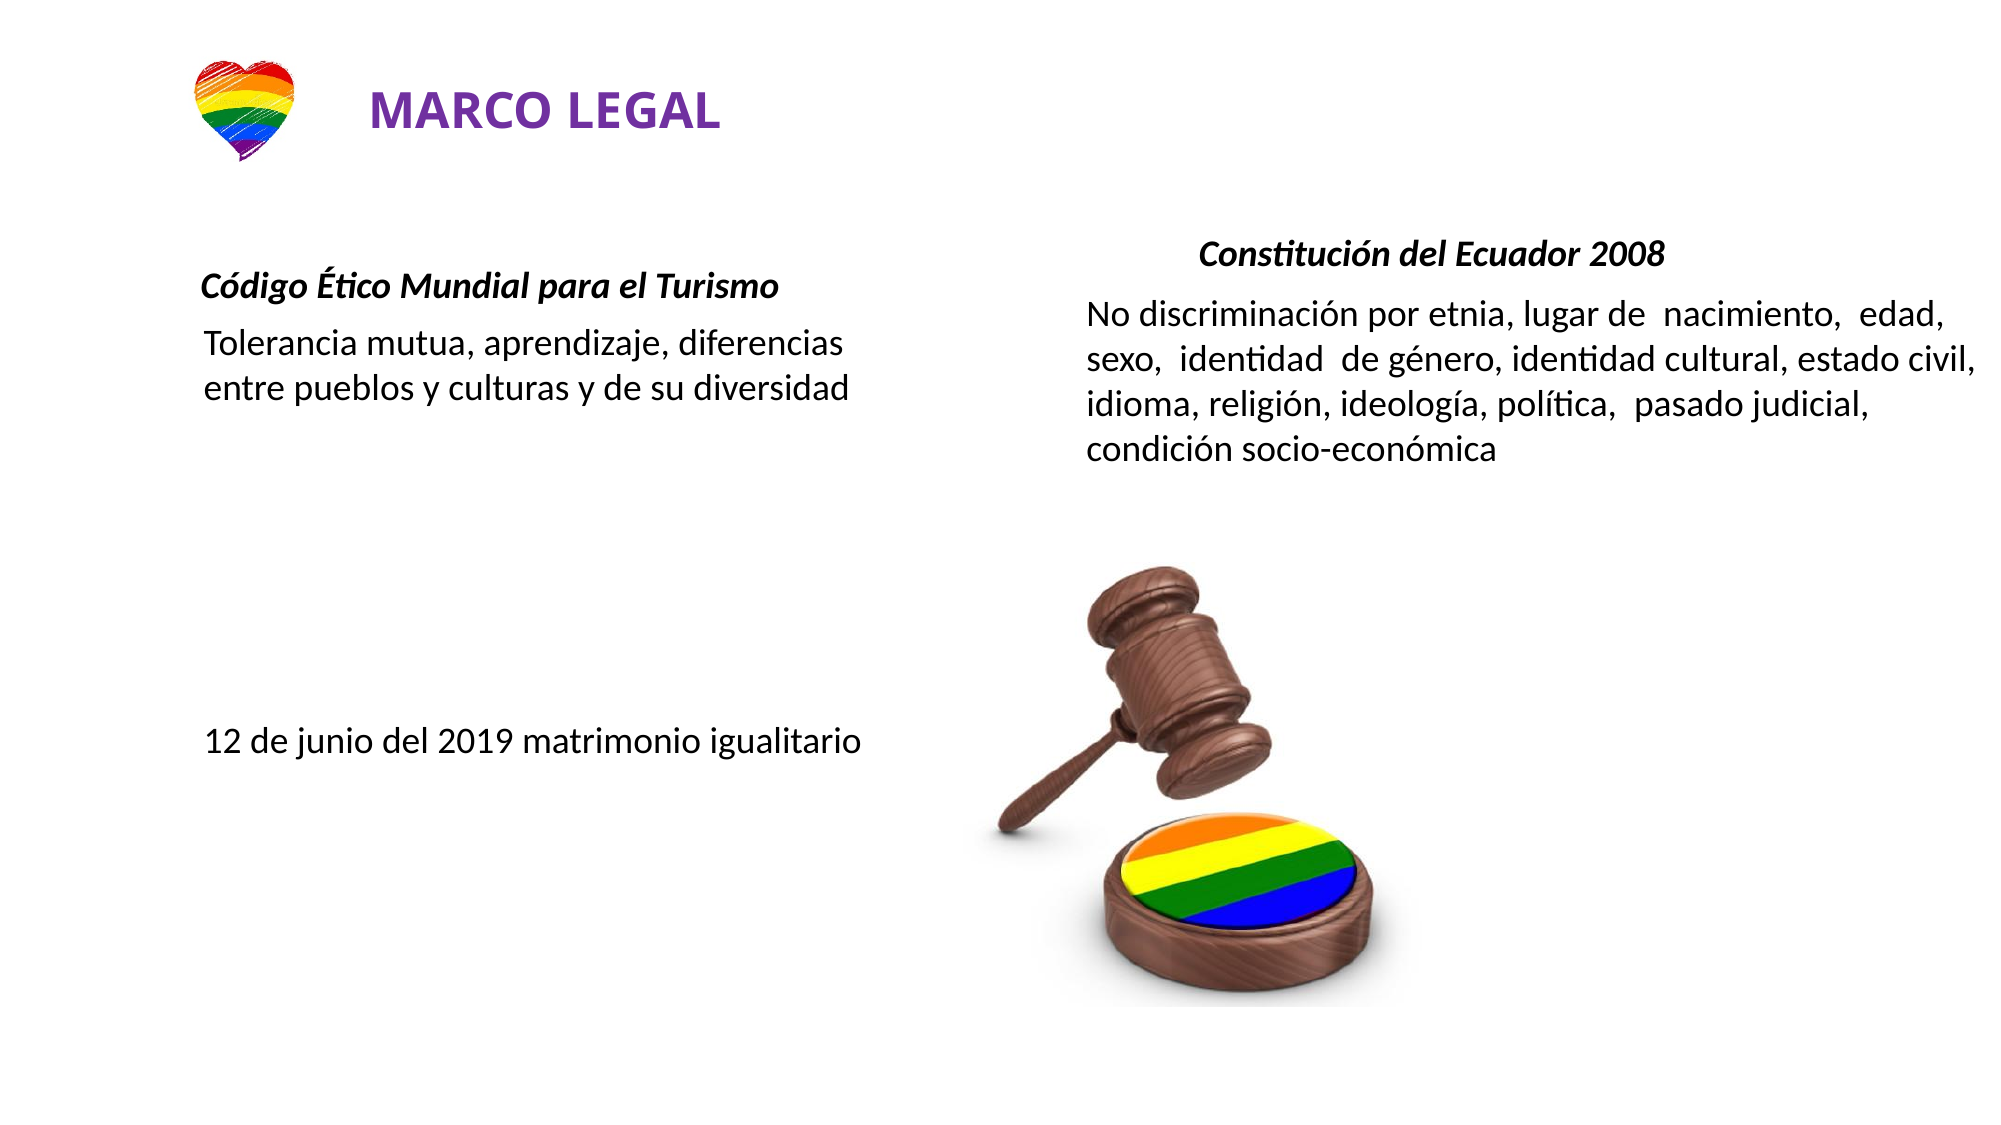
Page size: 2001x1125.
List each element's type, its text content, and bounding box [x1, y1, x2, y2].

text_box Constitución del Ecuador 2008 [1183, 221, 2000, 281]
text_box Tolerancia mutua, aprendizaje, diferencias entre pueblos y culturas y de su diversidad [188, 310, 888, 417]
picture [188, 55, 299, 162]
picture [836, 562, 1536, 1008]
text_box Código Ético Mundial para el Turismo [185, 208, 1186, 302]
text_box MARCO LEGAL [304, 70, 906, 147]
text_box 12 de junio del 2019 matrimonio igualitario [188, 708, 831, 769]
text_box No discriminación por etnia, lugar de nacimiento, edad, sexo, identidad de género, identidad cultural, estado civil, idioma, religión, ideología, política, pasado judicial, condición socio-económica [1071, 281, 2000, 479]
